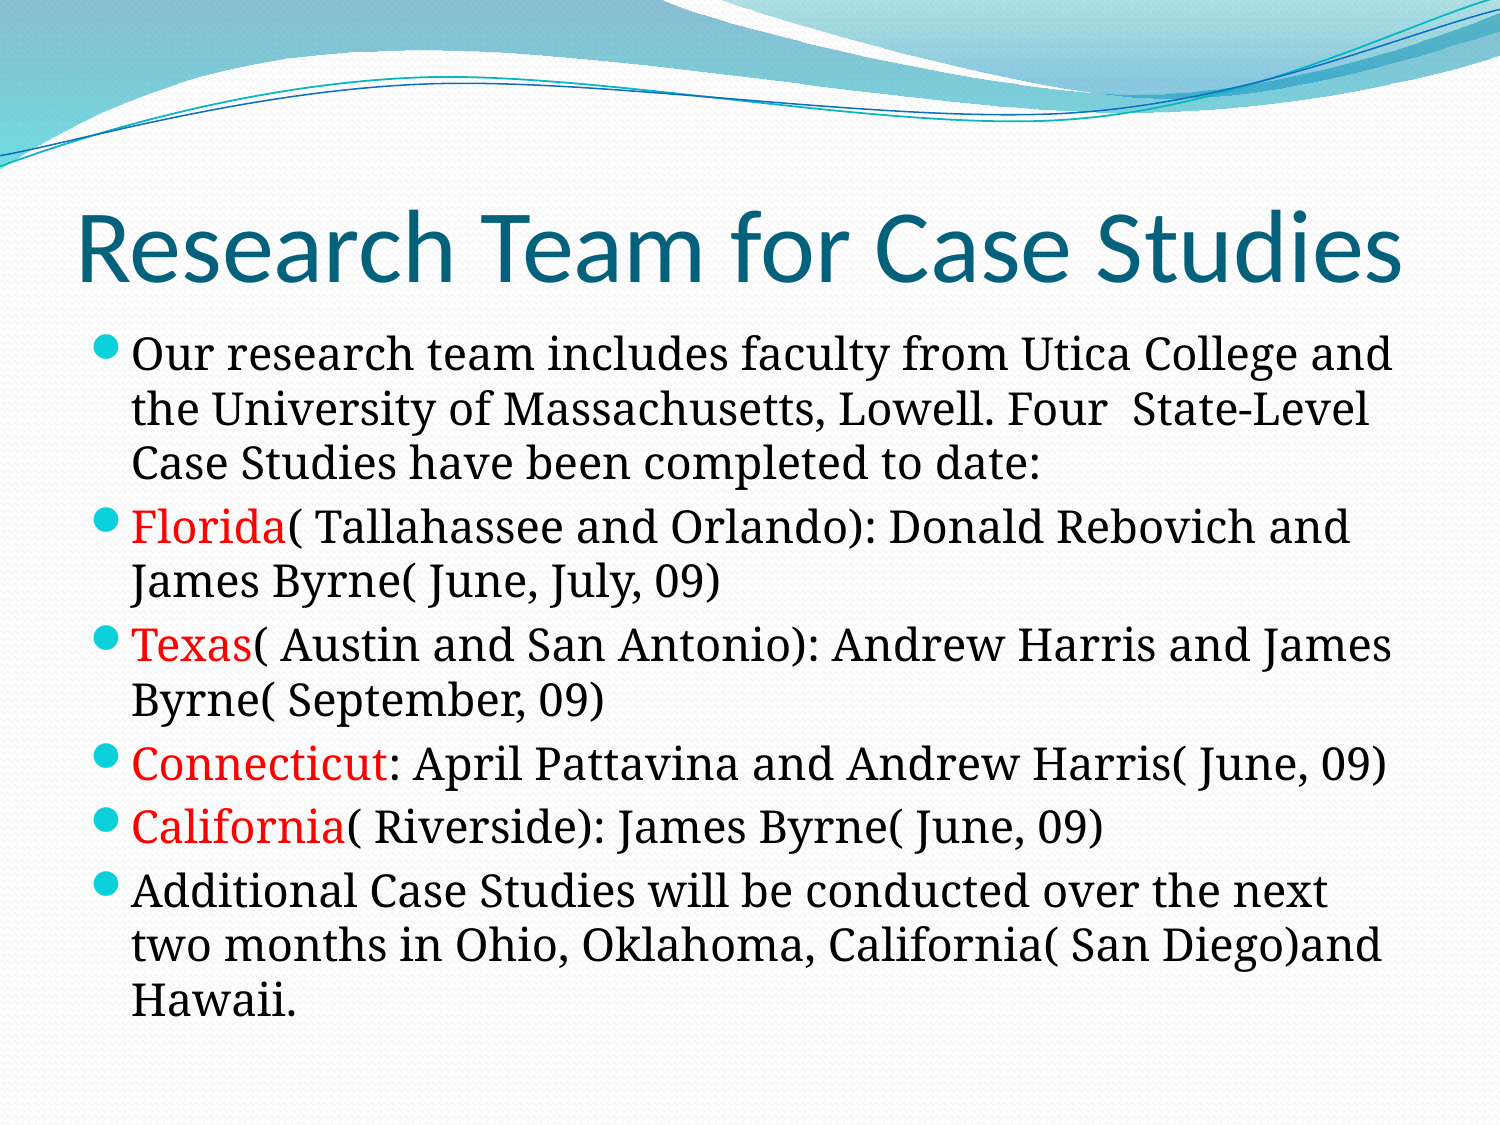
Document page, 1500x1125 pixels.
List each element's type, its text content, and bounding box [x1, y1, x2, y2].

title Research Team for Case Studies [74, 115, 1426, 304]
list Our research team includes faculty from Utica College and the University of Massachusetts, Lowell. Four State-Level Case Studies have been completed to date: Florida( Tallahassee and Orlando): Donald Rebovich and James Byrne( June, July, 09) Texas( Austin and San Antonio): Andrew Harris and James Byrne( September, 09) Connecticut: April Pattavina and Andrew Harris( June, 09) California( Riverside): James Byrne( June, 09) Additional Case Studies will be conducted over the next two months in Ohio, Oklahoma, California( San Diego)and Hawaii. [74, 317, 1426, 1038]
